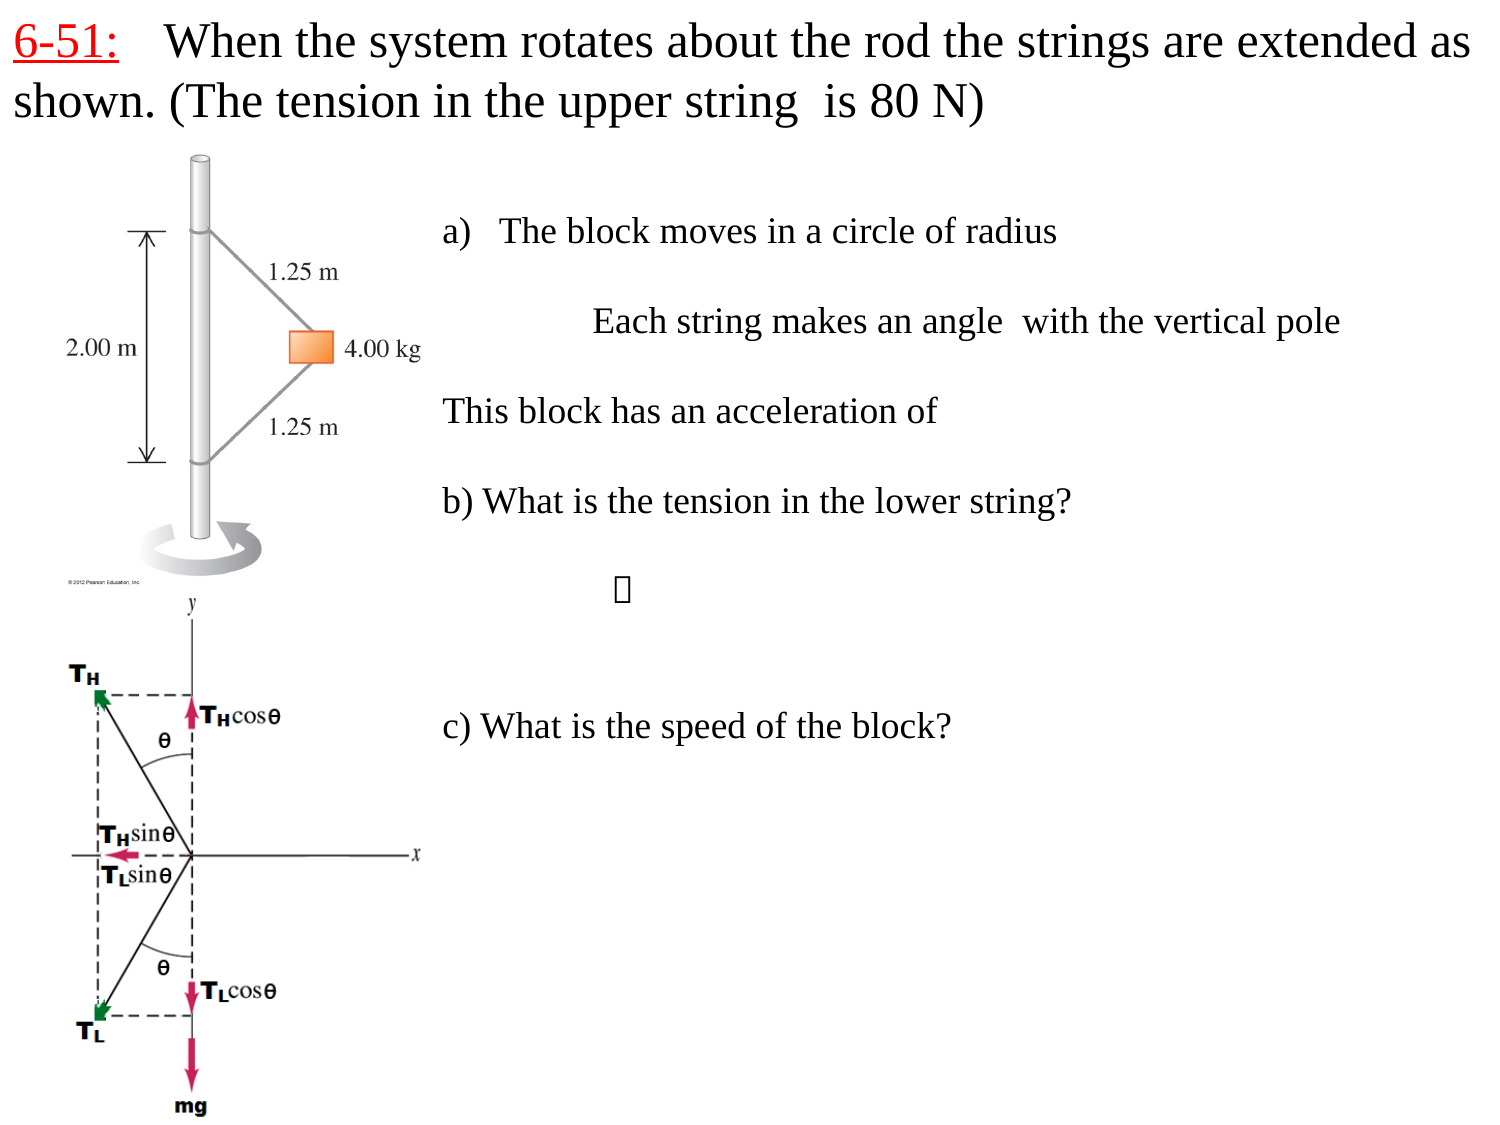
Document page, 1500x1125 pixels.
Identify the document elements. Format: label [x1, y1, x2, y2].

picture [50, 149, 428, 1125]
